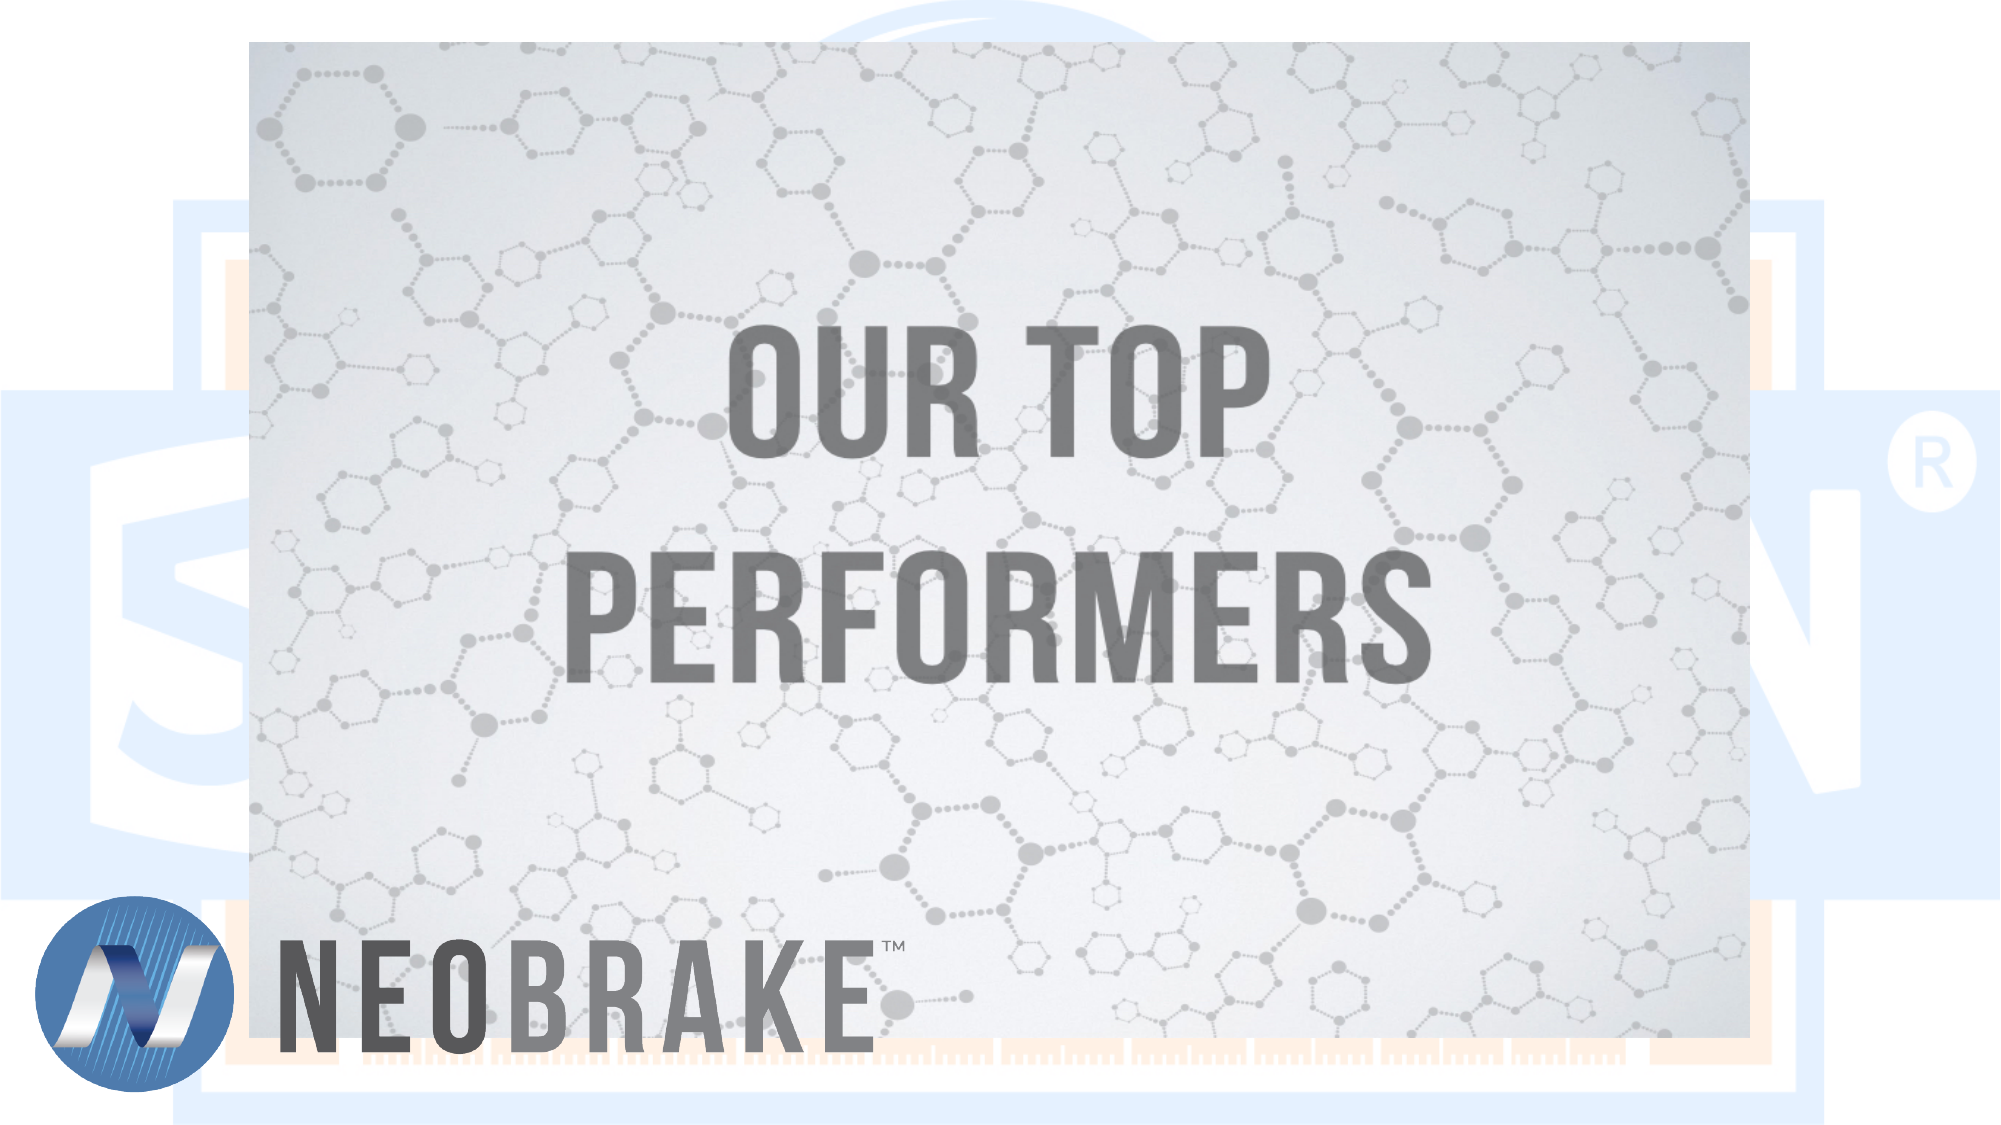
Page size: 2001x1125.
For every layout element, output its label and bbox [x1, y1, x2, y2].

picture [28, 42, 1750, 1097]
